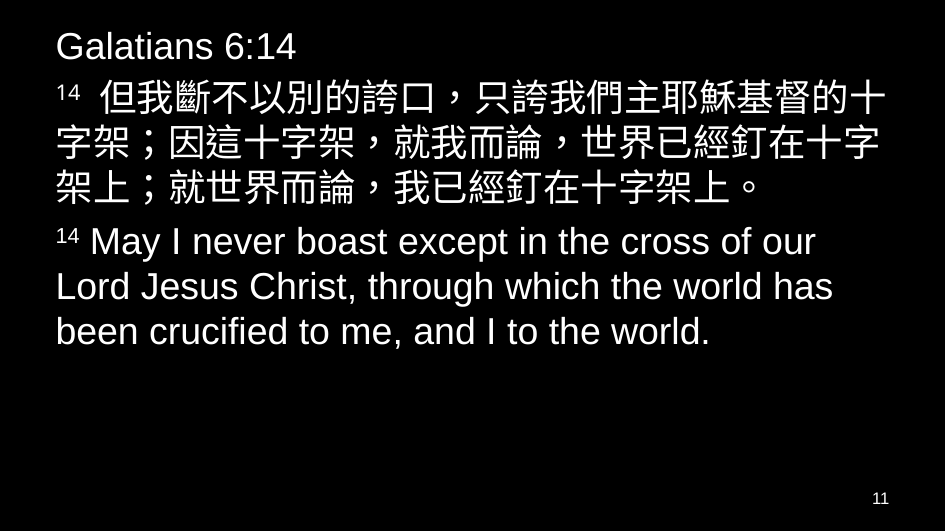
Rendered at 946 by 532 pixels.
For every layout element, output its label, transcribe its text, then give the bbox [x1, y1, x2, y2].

slide_number 11 [677, 483, 899, 522]
list Galatians 6:14 14 但我斷不以別的誇口，只誇我們主耶穌基督的十字架；因這十字架，就我而論，世界已經釘在十字架上；就世界而論，我已經釘在十字架上。 14 May I never boast except in the cross of our Lord Jesus Christ, through which the world has been crucified to me, and I to the world. [46, 17, 899, 475]
